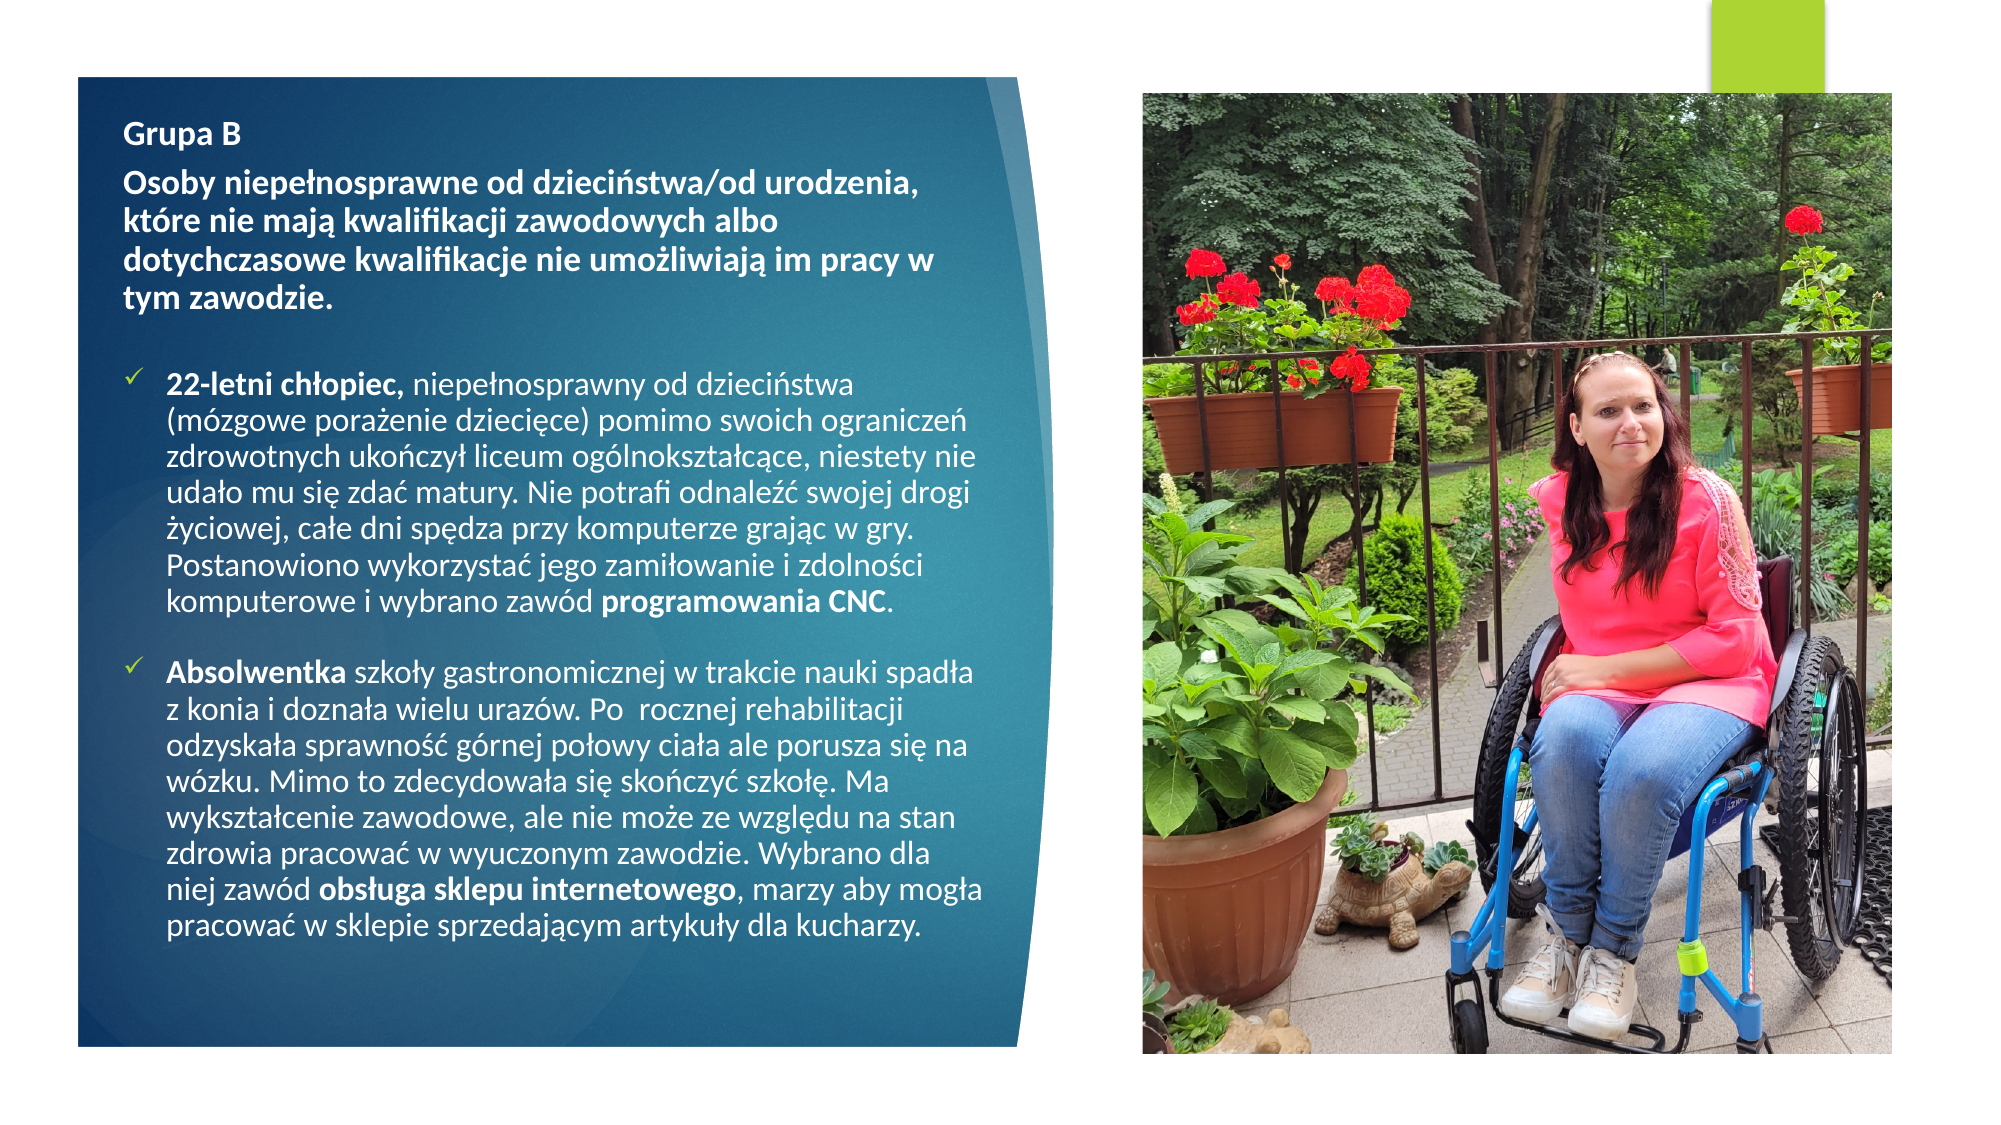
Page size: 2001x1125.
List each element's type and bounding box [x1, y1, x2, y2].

text_box [0, 0, 2000, 1125]
picture [1036, 198, 1998, 949]
